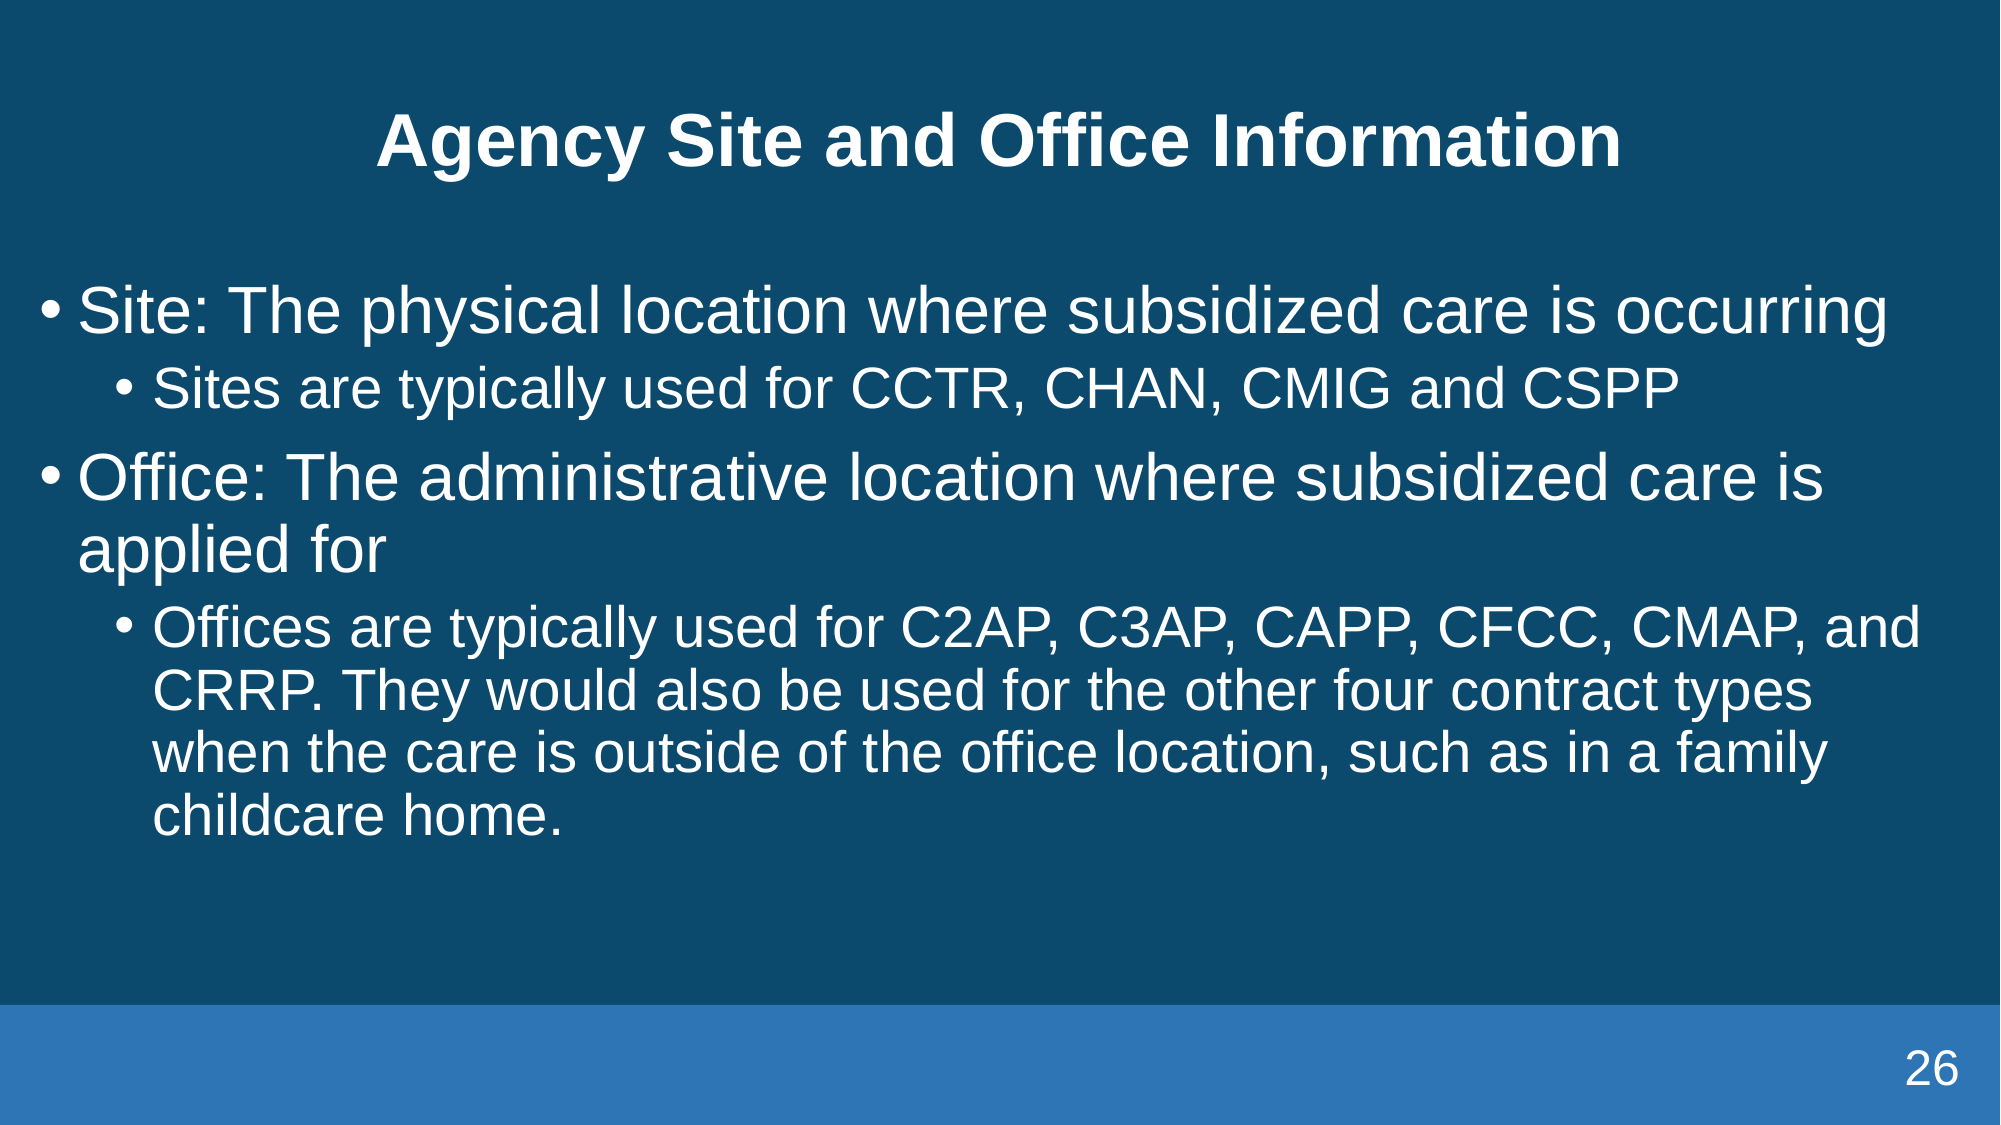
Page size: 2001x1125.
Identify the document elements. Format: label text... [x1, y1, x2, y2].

list Site: The physical location where subsidized care is occurring Sites are typically used for CCTR, CHAN, CMIG and CSPP Office: The administrative location where subsidized care is applied for Offices are typically used for C2AP, C3AP, CAPP, CFCC, CMAP, and CRRP. They would also be used for the other four contract types when the care is outside of the office location, such as in a family childcare home. [24, 268, 1975, 995]
slide_number 26 [1524, 1035, 1975, 1095]
title Agency Site and Office Information [24, 33, 1975, 251]
